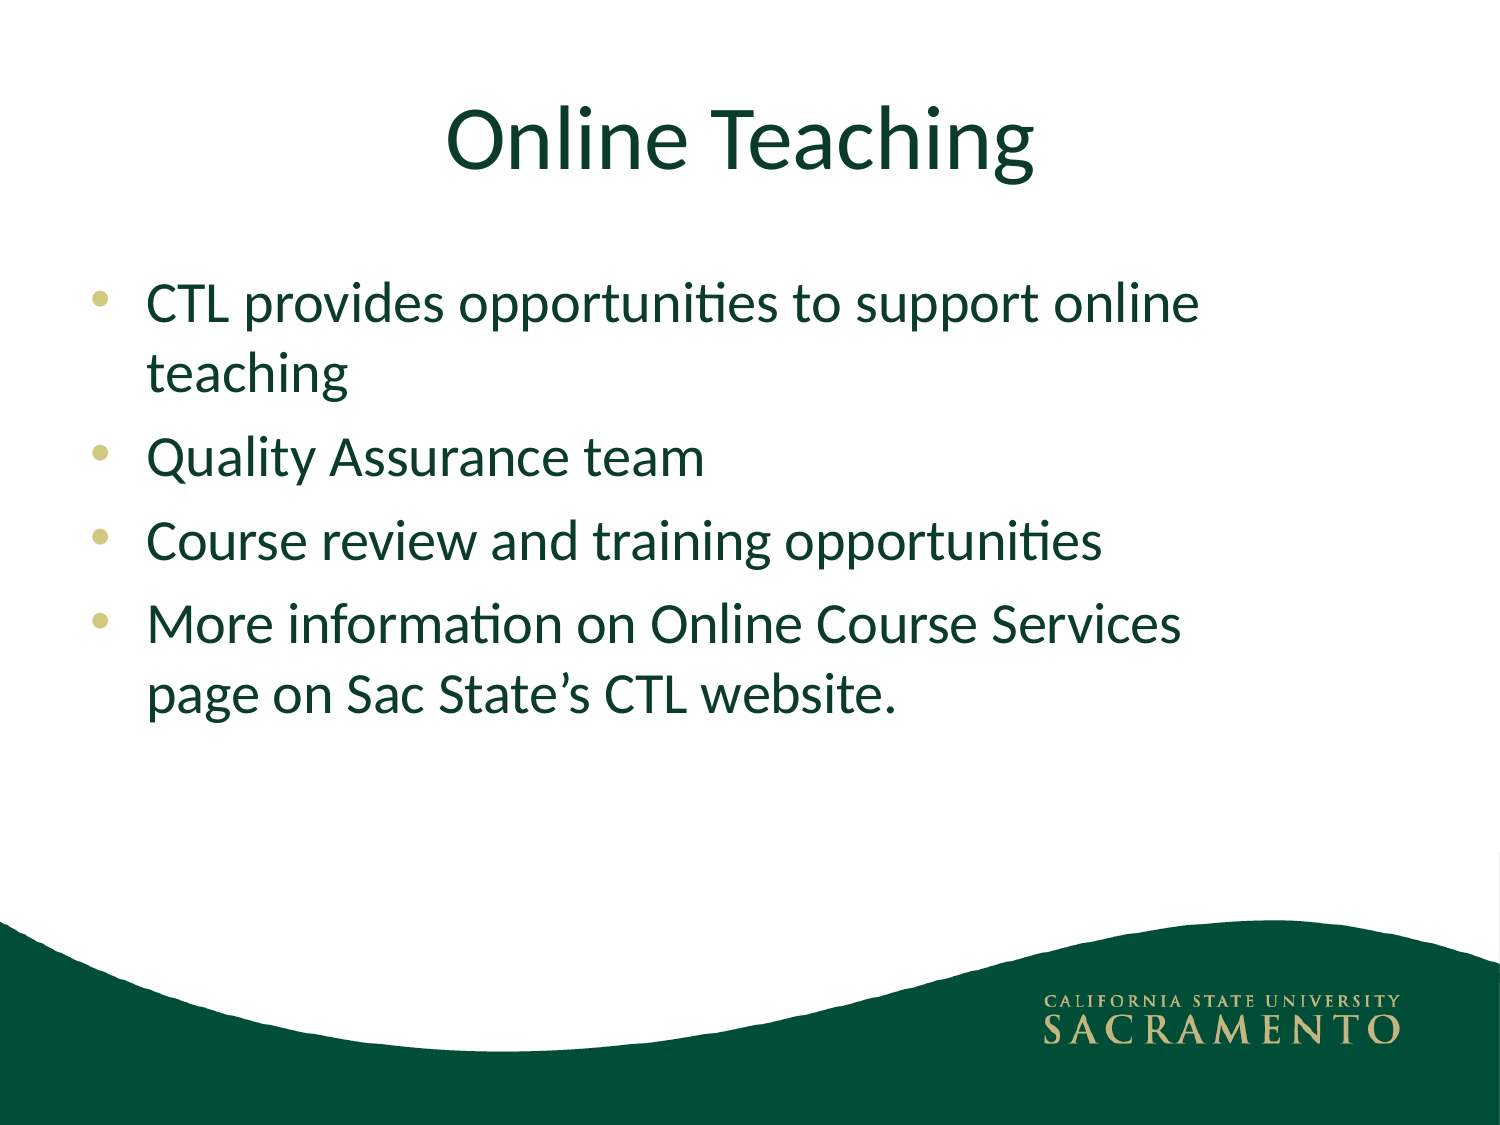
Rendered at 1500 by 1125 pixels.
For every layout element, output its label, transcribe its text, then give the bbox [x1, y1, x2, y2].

picture [0, 852, 1500, 1125]
title Online Teaching [75, 75, 1277, 266]
list CTL provides opportunities to support online teaching Quality Assurance team Course review and training opportunities More information on Online Course Services page on Sac State’s CTL website. [87, 247, 1400, 902]
